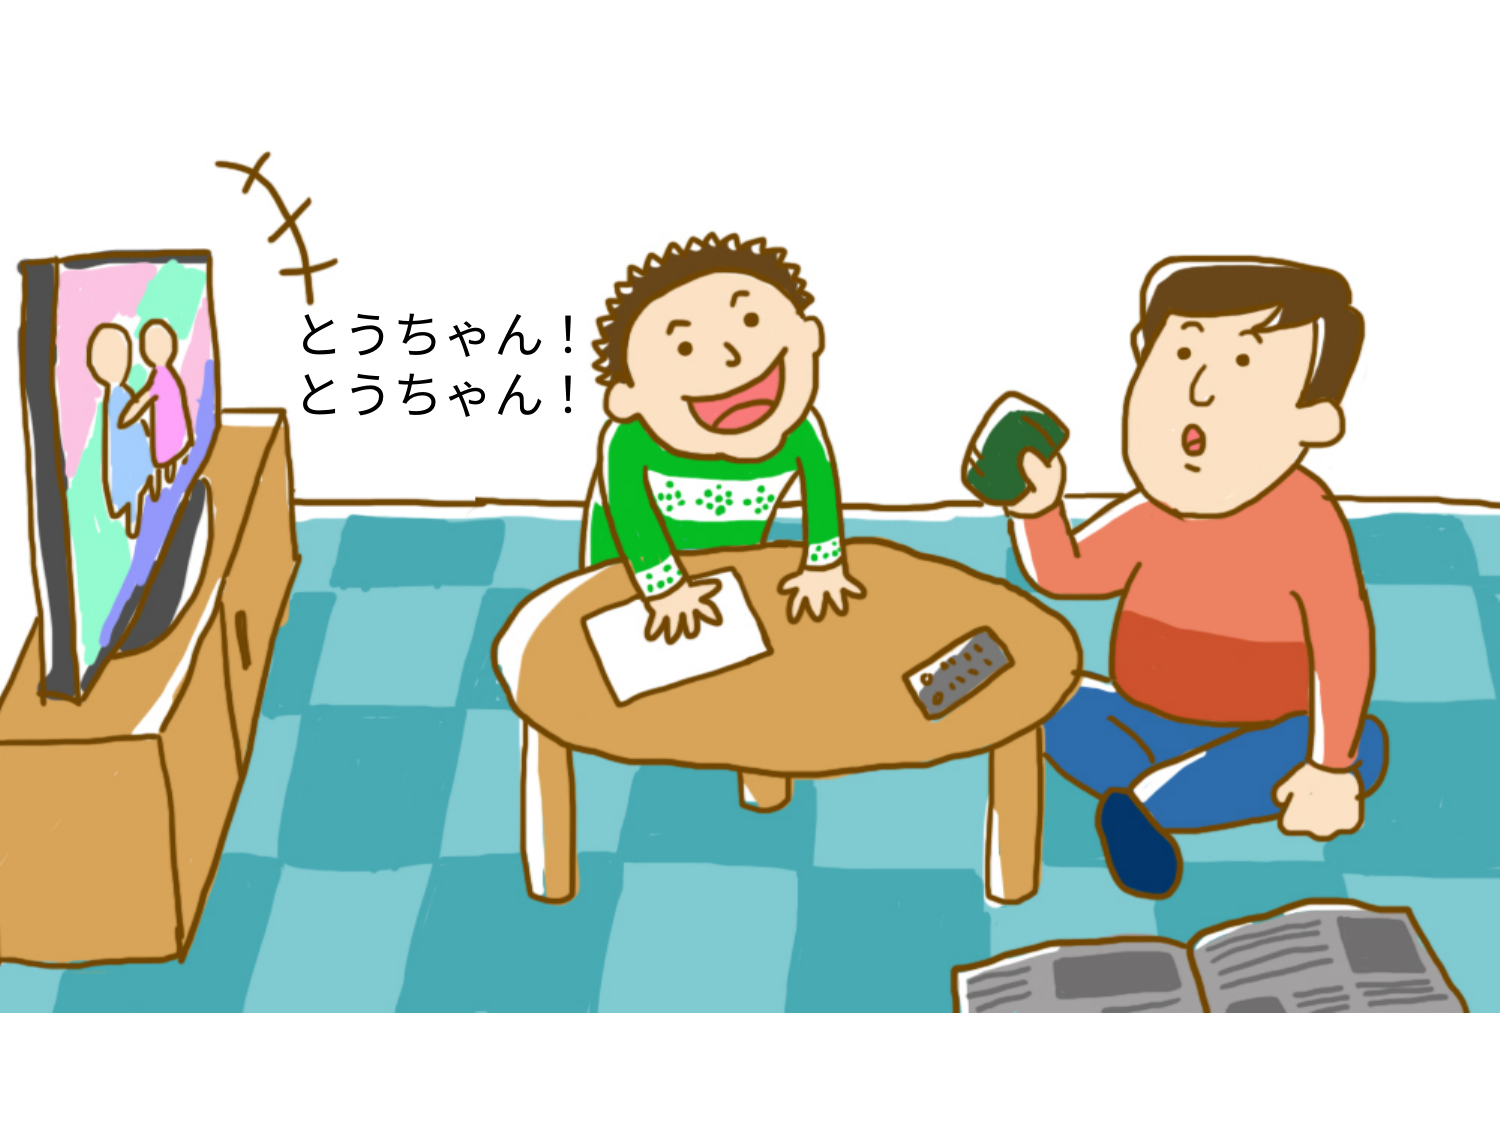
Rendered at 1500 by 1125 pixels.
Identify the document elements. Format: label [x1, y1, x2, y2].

picture [0, 112, 1500, 1013]
